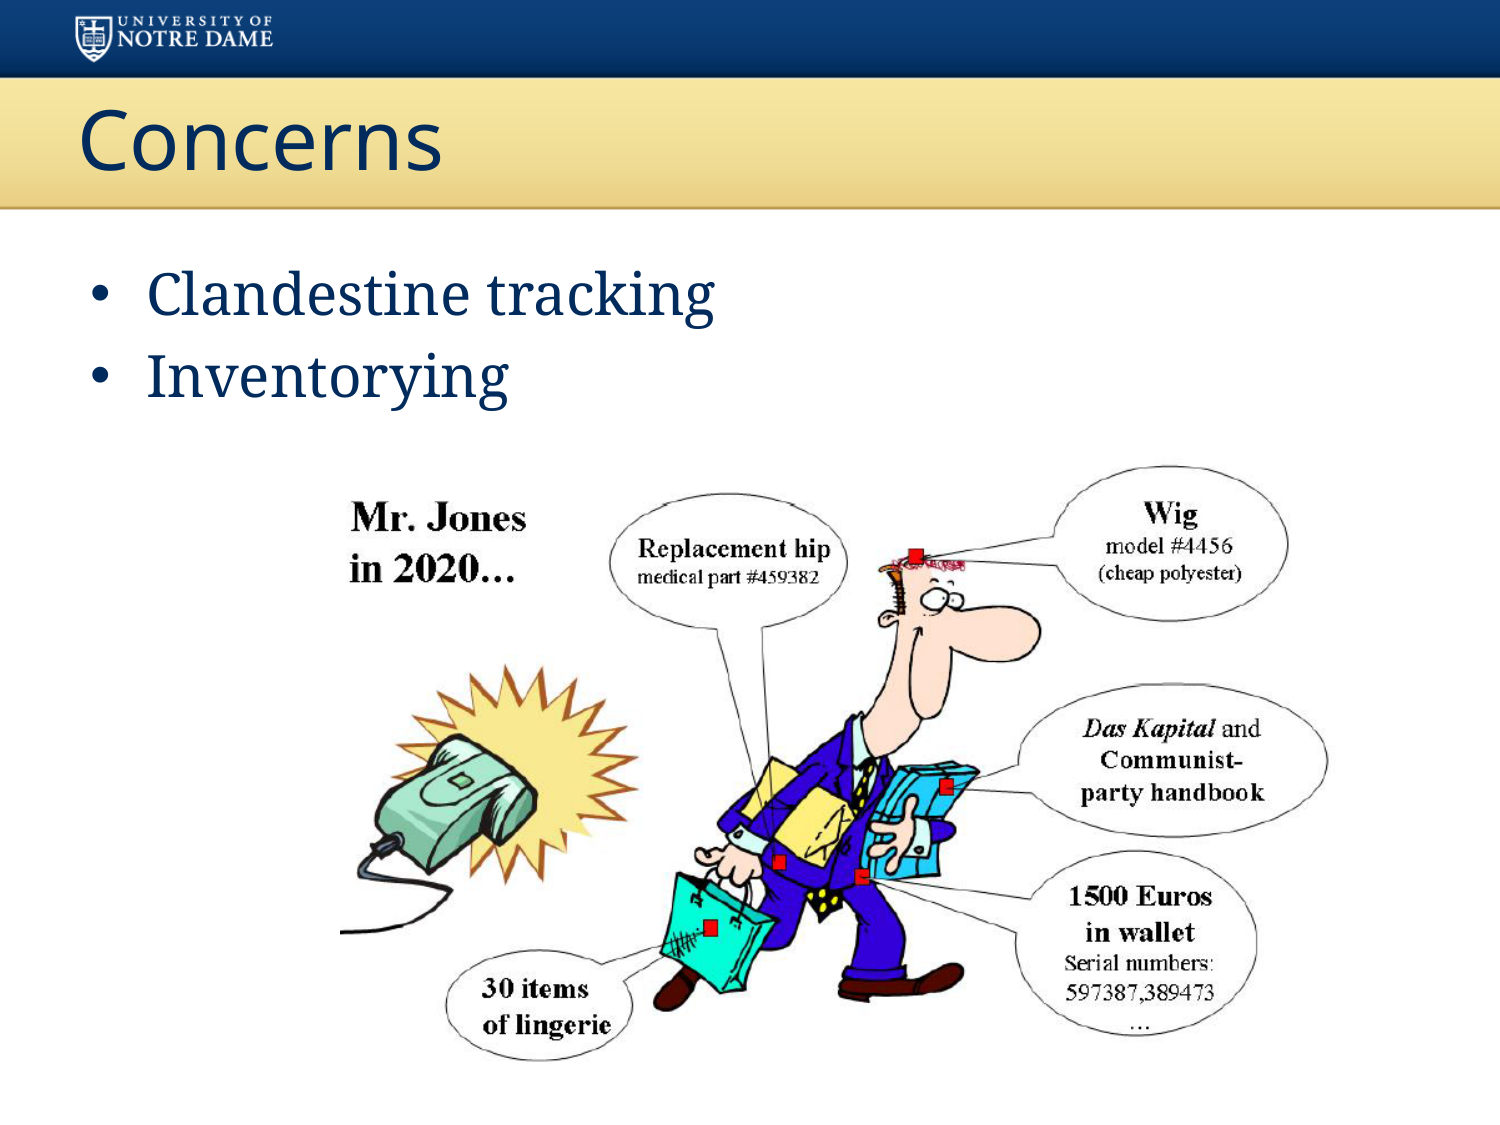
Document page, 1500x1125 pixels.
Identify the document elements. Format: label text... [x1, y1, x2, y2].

list Clandestine tracking Inventorying [75, 249, 1425, 1005]
title Concerns [62, 62, 1425, 213]
picture [0, 0, 1500, 1125]
